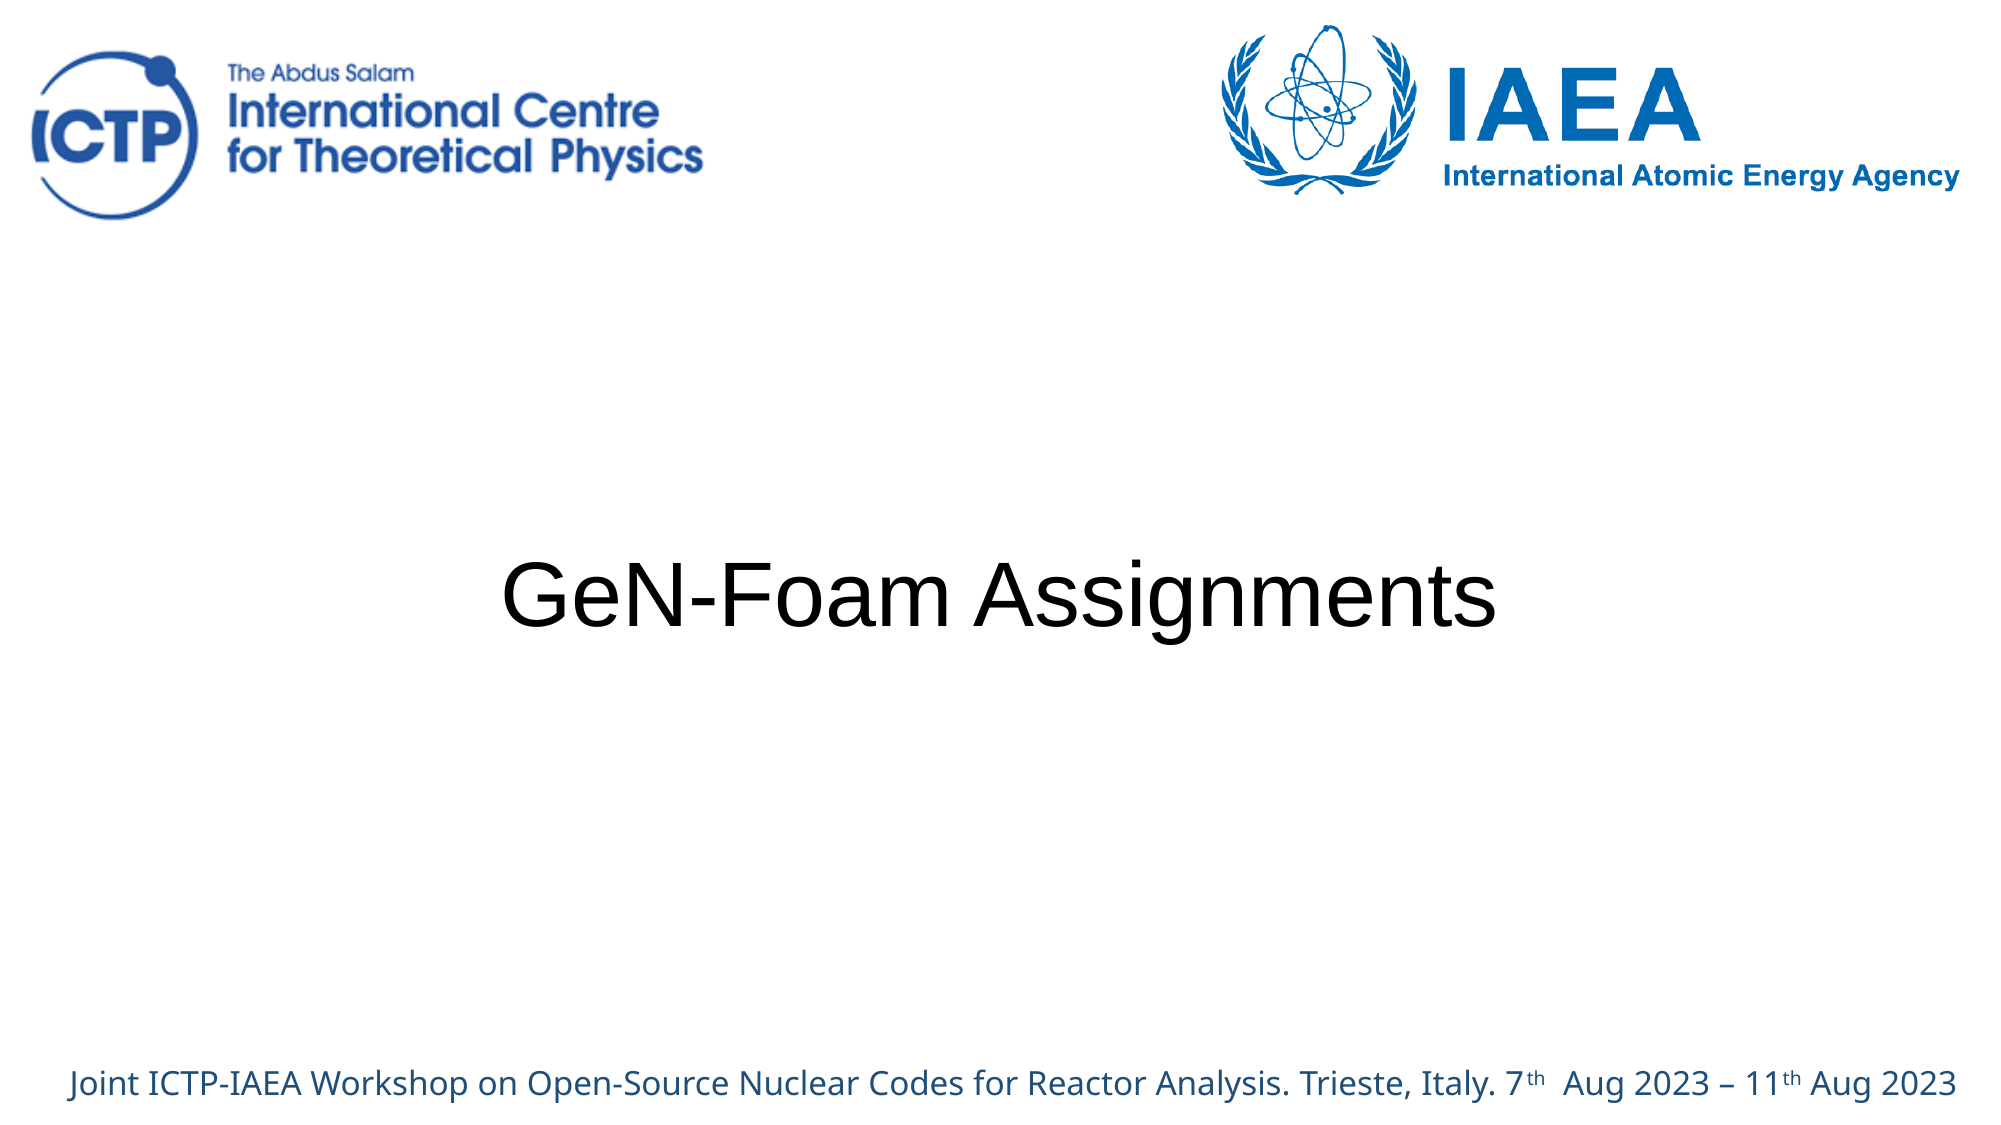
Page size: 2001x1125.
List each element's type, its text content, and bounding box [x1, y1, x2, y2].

title GeN-Foam Assignments [249, 401, 1750, 793]
picture [22, 23, 711, 243]
picture [1221, 23, 1978, 195]
text_box Joint ICTP-IAEA Workshop on Open-Source Nuclear Codes for Reactor Analysis. Trieste, Italy. 7th Aug 2023 – 11th Aug 2023 [0, 1047, 2000, 1110]
